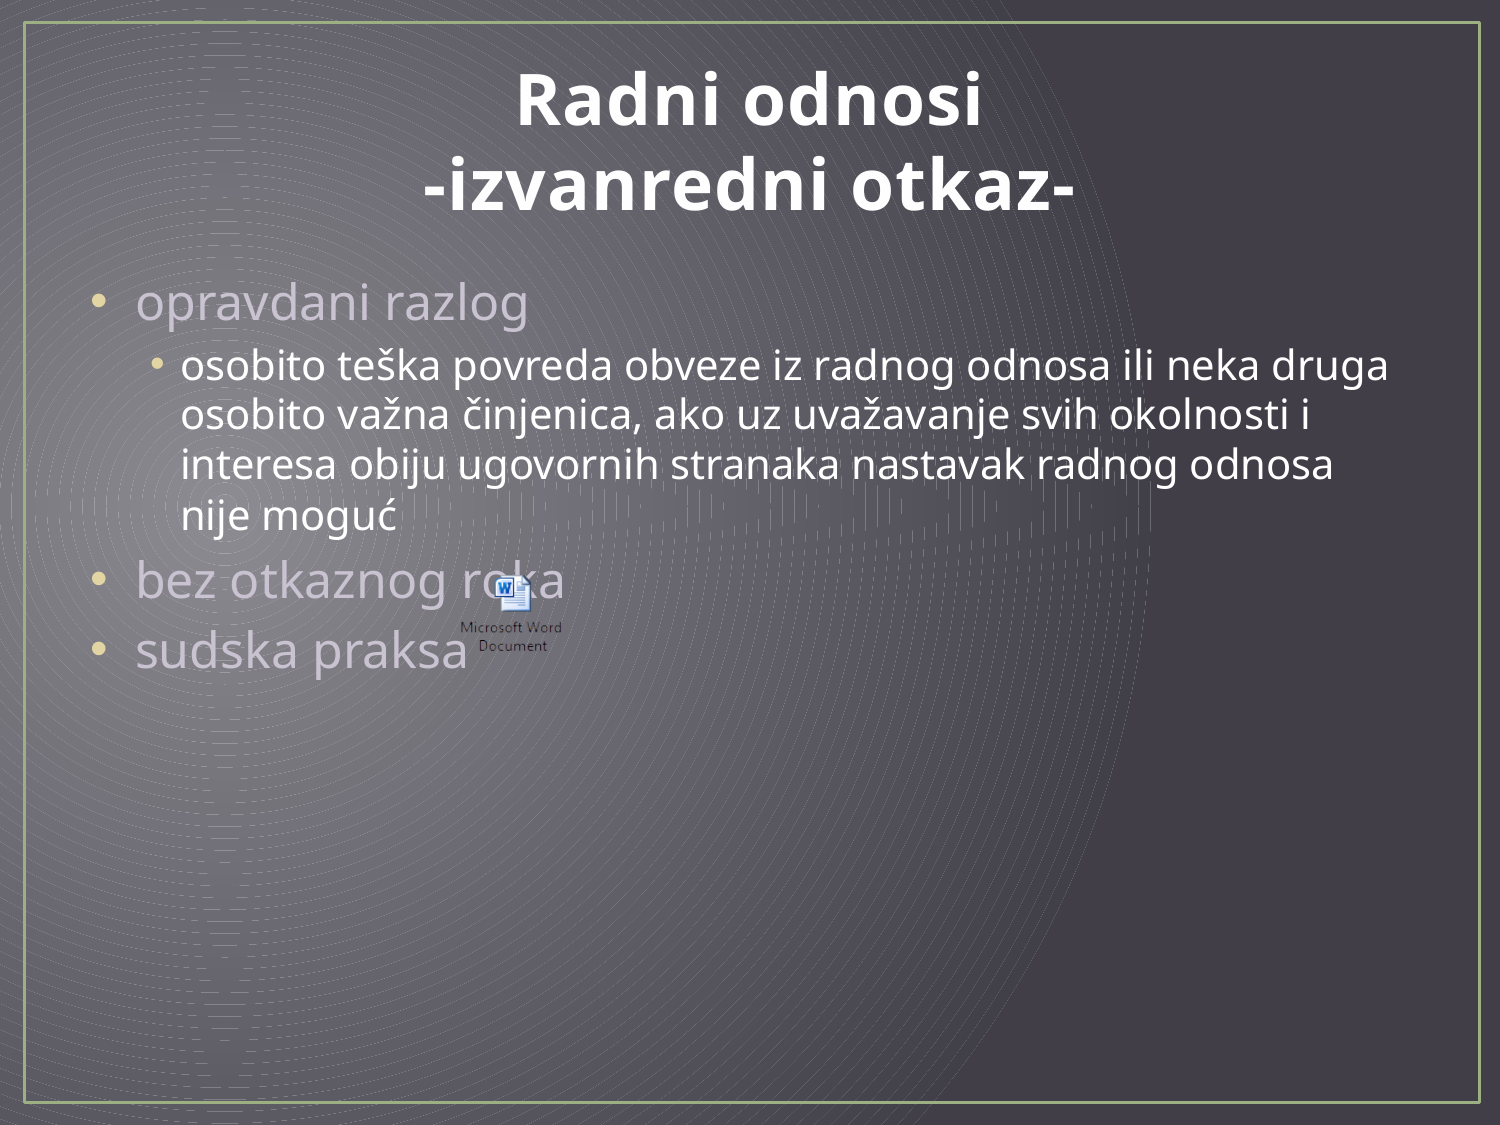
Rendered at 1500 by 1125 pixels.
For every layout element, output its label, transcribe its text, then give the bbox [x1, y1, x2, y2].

list opravdani razlog osobito teška povreda obveze iz radnog odnosa ili neka druga osobito važna činjenica, ako uz uvažavanje svih okolnosti i interesa obiju ugovornih stranaka nastavak radnog odnosa nije moguć bez otkaznog roka sudska praksa [75, 262, 1425, 1005]
picture [454, 573, 572, 674]
title Radni odnosi -izvanredni otkaz- [75, 45, 1425, 233]
